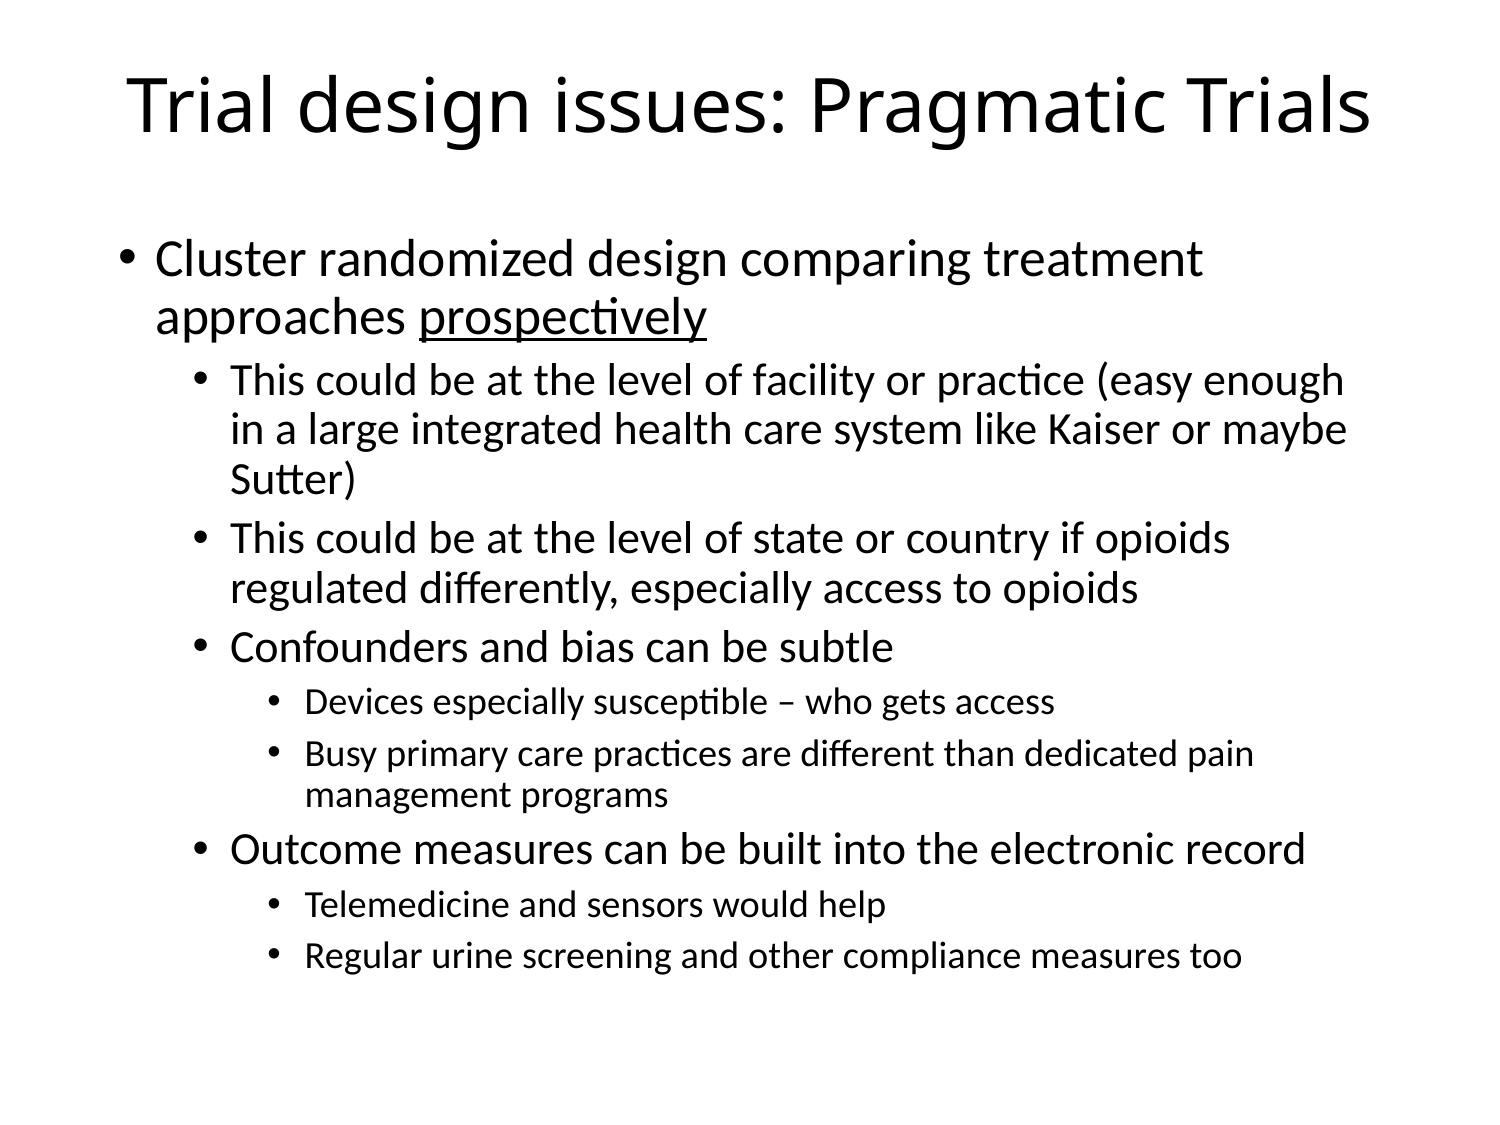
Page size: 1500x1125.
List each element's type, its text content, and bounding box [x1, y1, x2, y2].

list Cluster randomized design comparing treatment approaches prospectively This could be at the level of facility or practice (easy enough in a large integrated health care system like Kaiser or maybe Sutter) This could be at the level of state or country if opioids regulated differently, especially access to opioids Confounders and bias can be subtle Devices especially susceptible – who gets access Busy primary care practices are different than dedicated pain management programs Outcome measures can be built into the electronic record Telemedicine and sensors would help Regular urine screening and other compliance measures too [103, 223, 1397, 989]
title Trial design issues: Pragmatic Trials [103, 59, 1397, 175]
